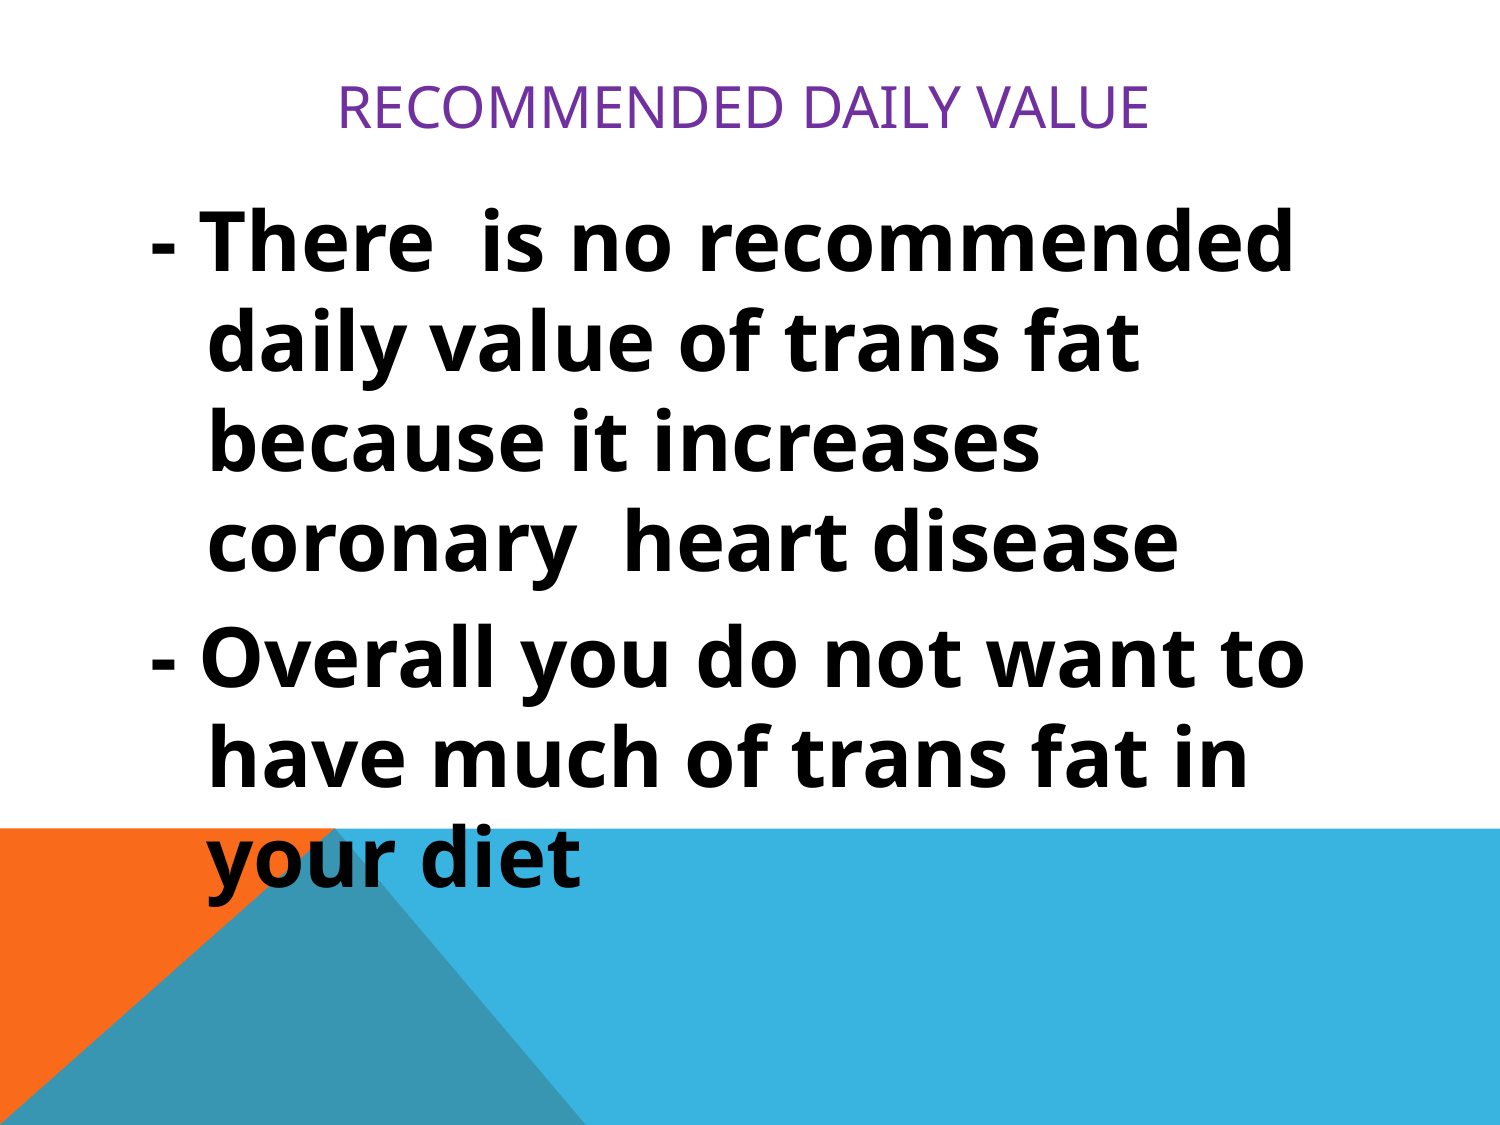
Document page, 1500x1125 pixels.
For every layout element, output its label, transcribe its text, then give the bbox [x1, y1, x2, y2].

list - There is no recommended daily value of trans fat because it increases coronary heart disease - Overall you do not want to have much of trans fat in your diet [135, 180, 1369, 768]
title Recommended daily value [135, 60, 1369, 150]
